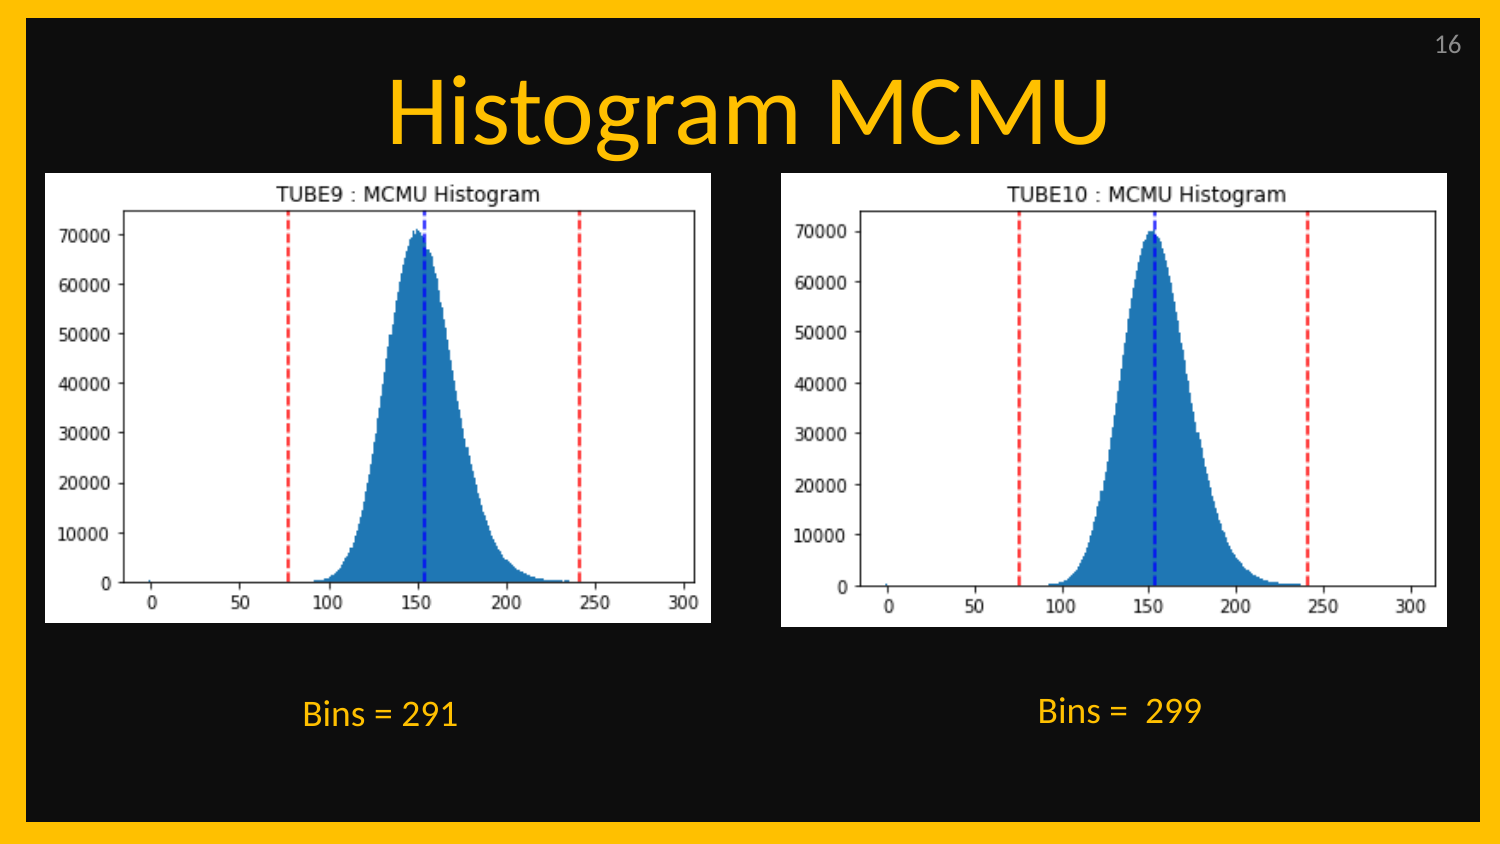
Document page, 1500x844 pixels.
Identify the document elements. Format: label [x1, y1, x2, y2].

text_box [0, 0, 1500, 844]
